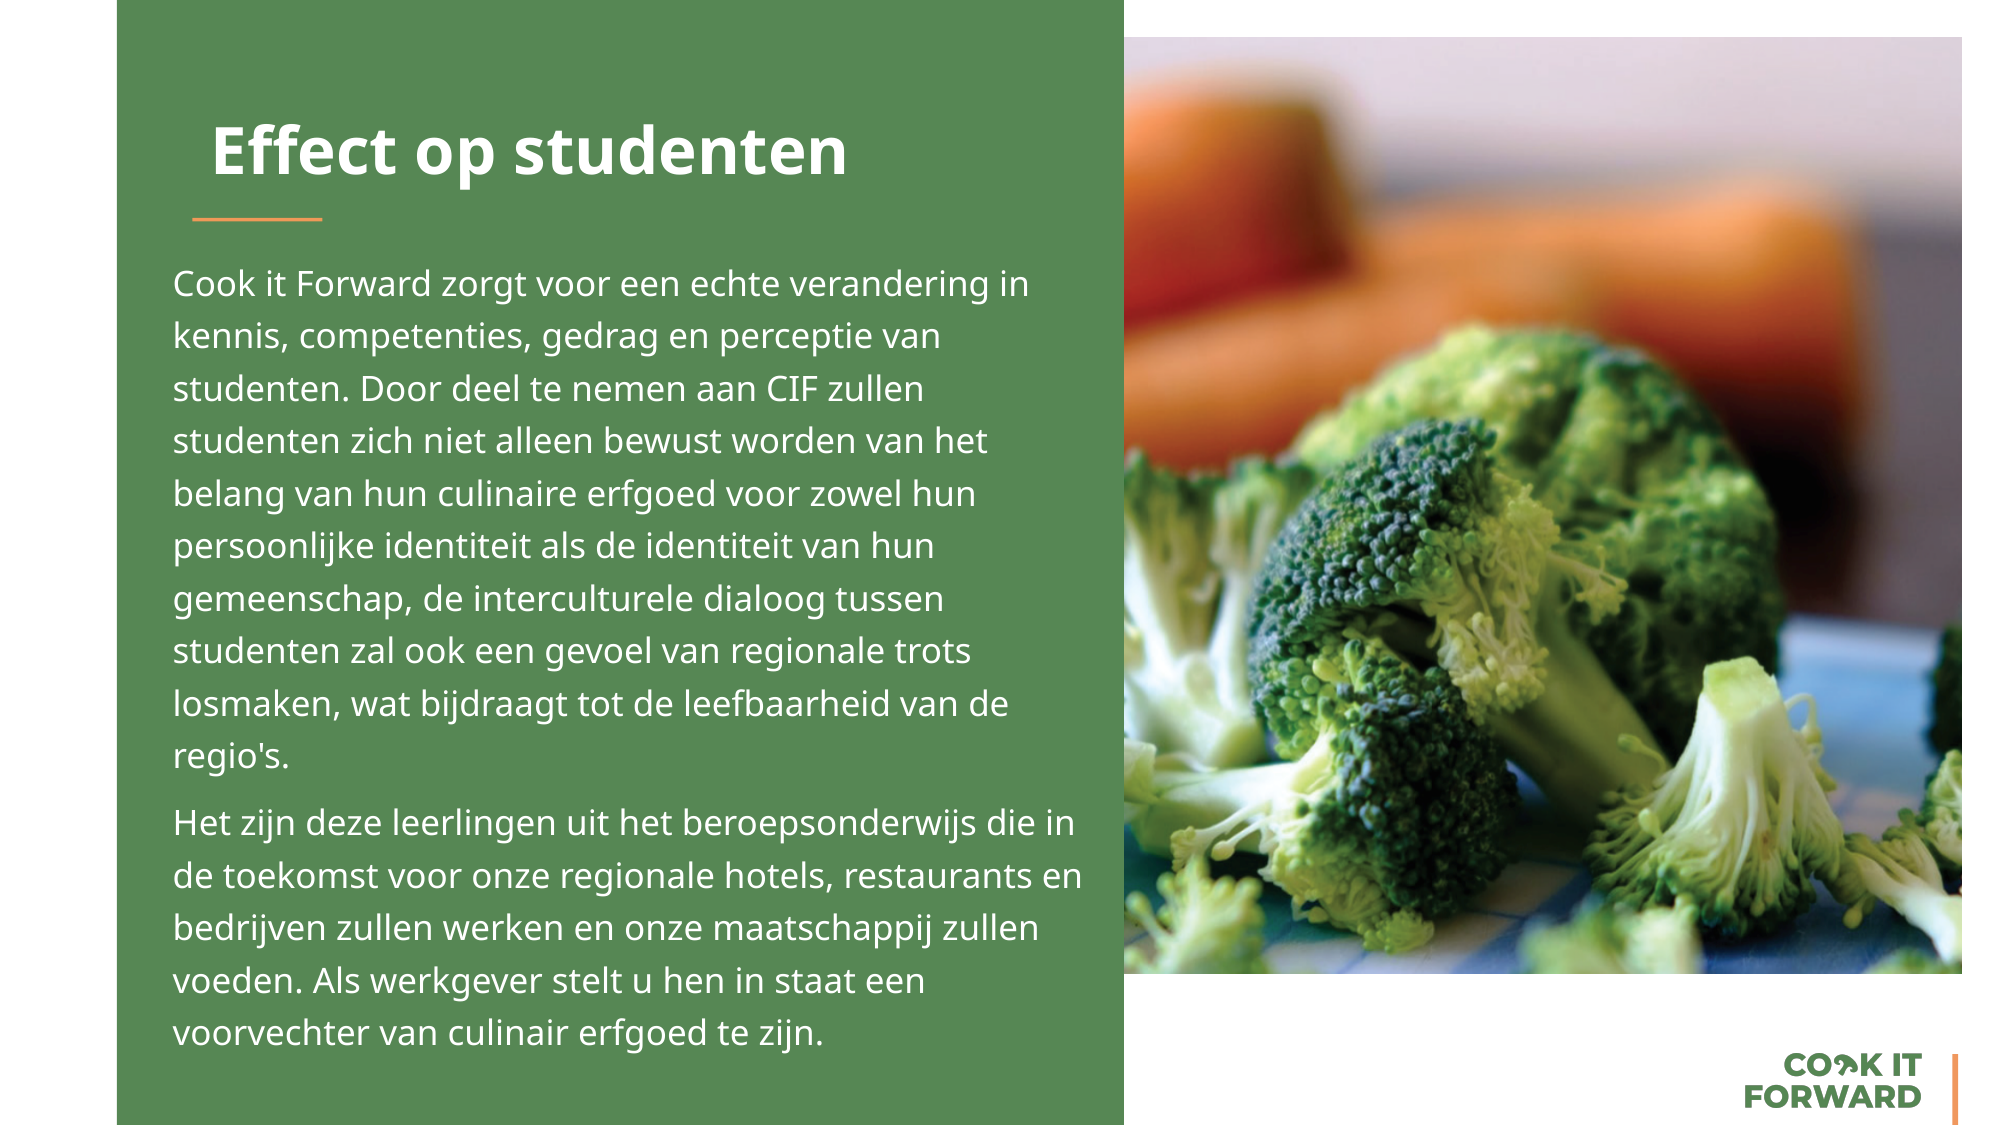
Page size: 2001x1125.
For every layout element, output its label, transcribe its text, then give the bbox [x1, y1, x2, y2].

picture [1123, 37, 1962, 974]
list Cook it Forward zorgt voor een echte verandering in kennis, competenties, gedrag en perceptie van studenten. Door deel te nemen aan CIF zullen studenten zich niet alleen bewust worden van het belang van hun culinaire erfgoed voor zowel hun persoonlijke identiteit als de identiteit van hun gemeenschap, de interculturele dialoog tussen studenten zal ook een gevoel van regionale trots losmaken, wat bijdraagt tot de leefbaarheid van de regio's. Het zijn deze leerlingen uit het beroepsonderwijs die in de toekomst voor onze regionale hotels, restaurants en bedrijven zullen werken en onze maatschappij zullen voeden. Als werkgever stelt u hen in staat een voorvechter van culinair erfgoed te zijn. [126, 246, 1101, 1080]
list Effect op studenten [178, 103, 1040, 199]
picture [1745, 1053, 1922, 1108]
